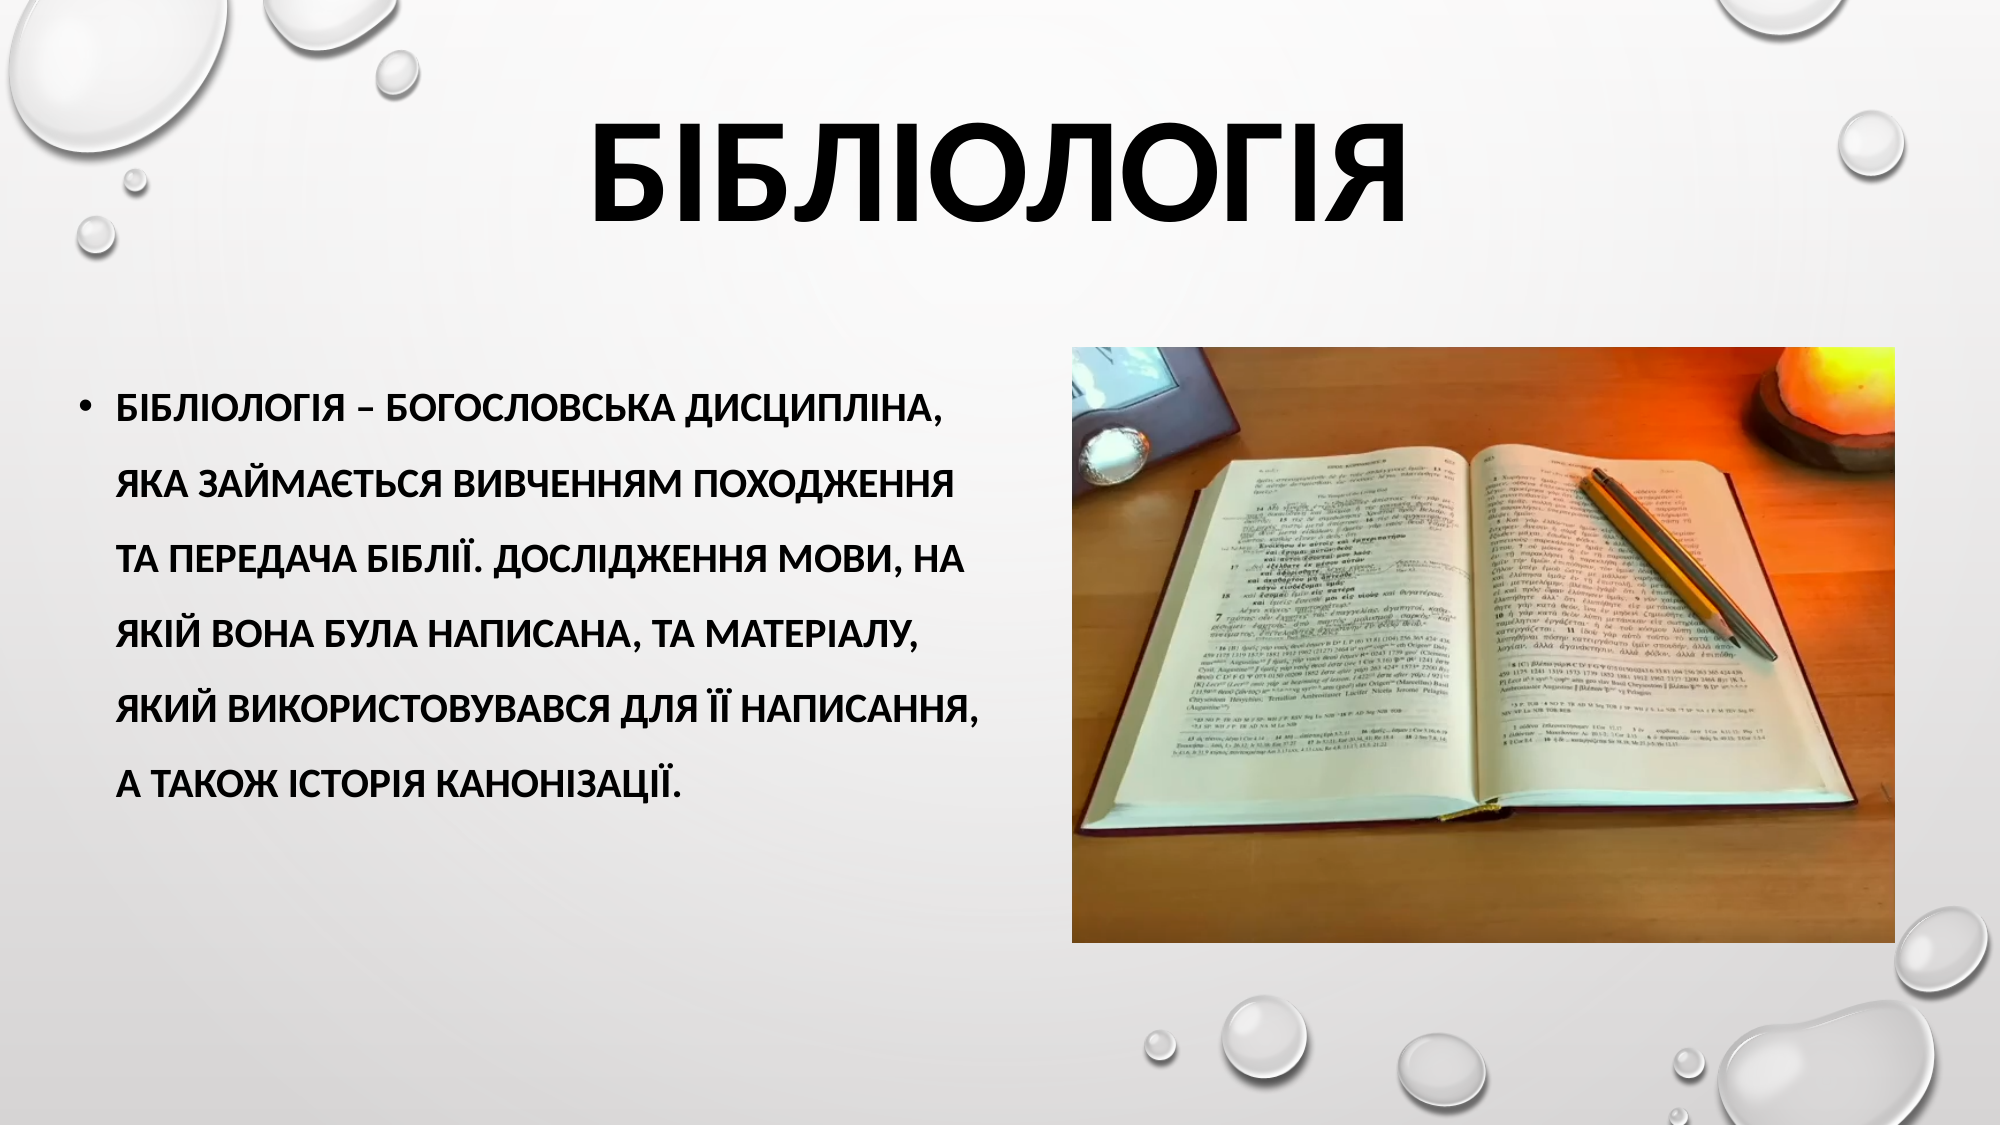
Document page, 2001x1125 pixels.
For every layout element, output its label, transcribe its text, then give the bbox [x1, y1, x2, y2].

title Бібліологія [149, 42, 1851, 305]
list Бібліологія – богословська дисципліна, яка займається вивченням походження та передача Біблії. Дослідження мови, на якій вона була написана, та матеріалу, який використовувався для її написання, а також історія канонізації. [63, 347, 1015, 1083]
picture [0, 0, 2000, 1125]
